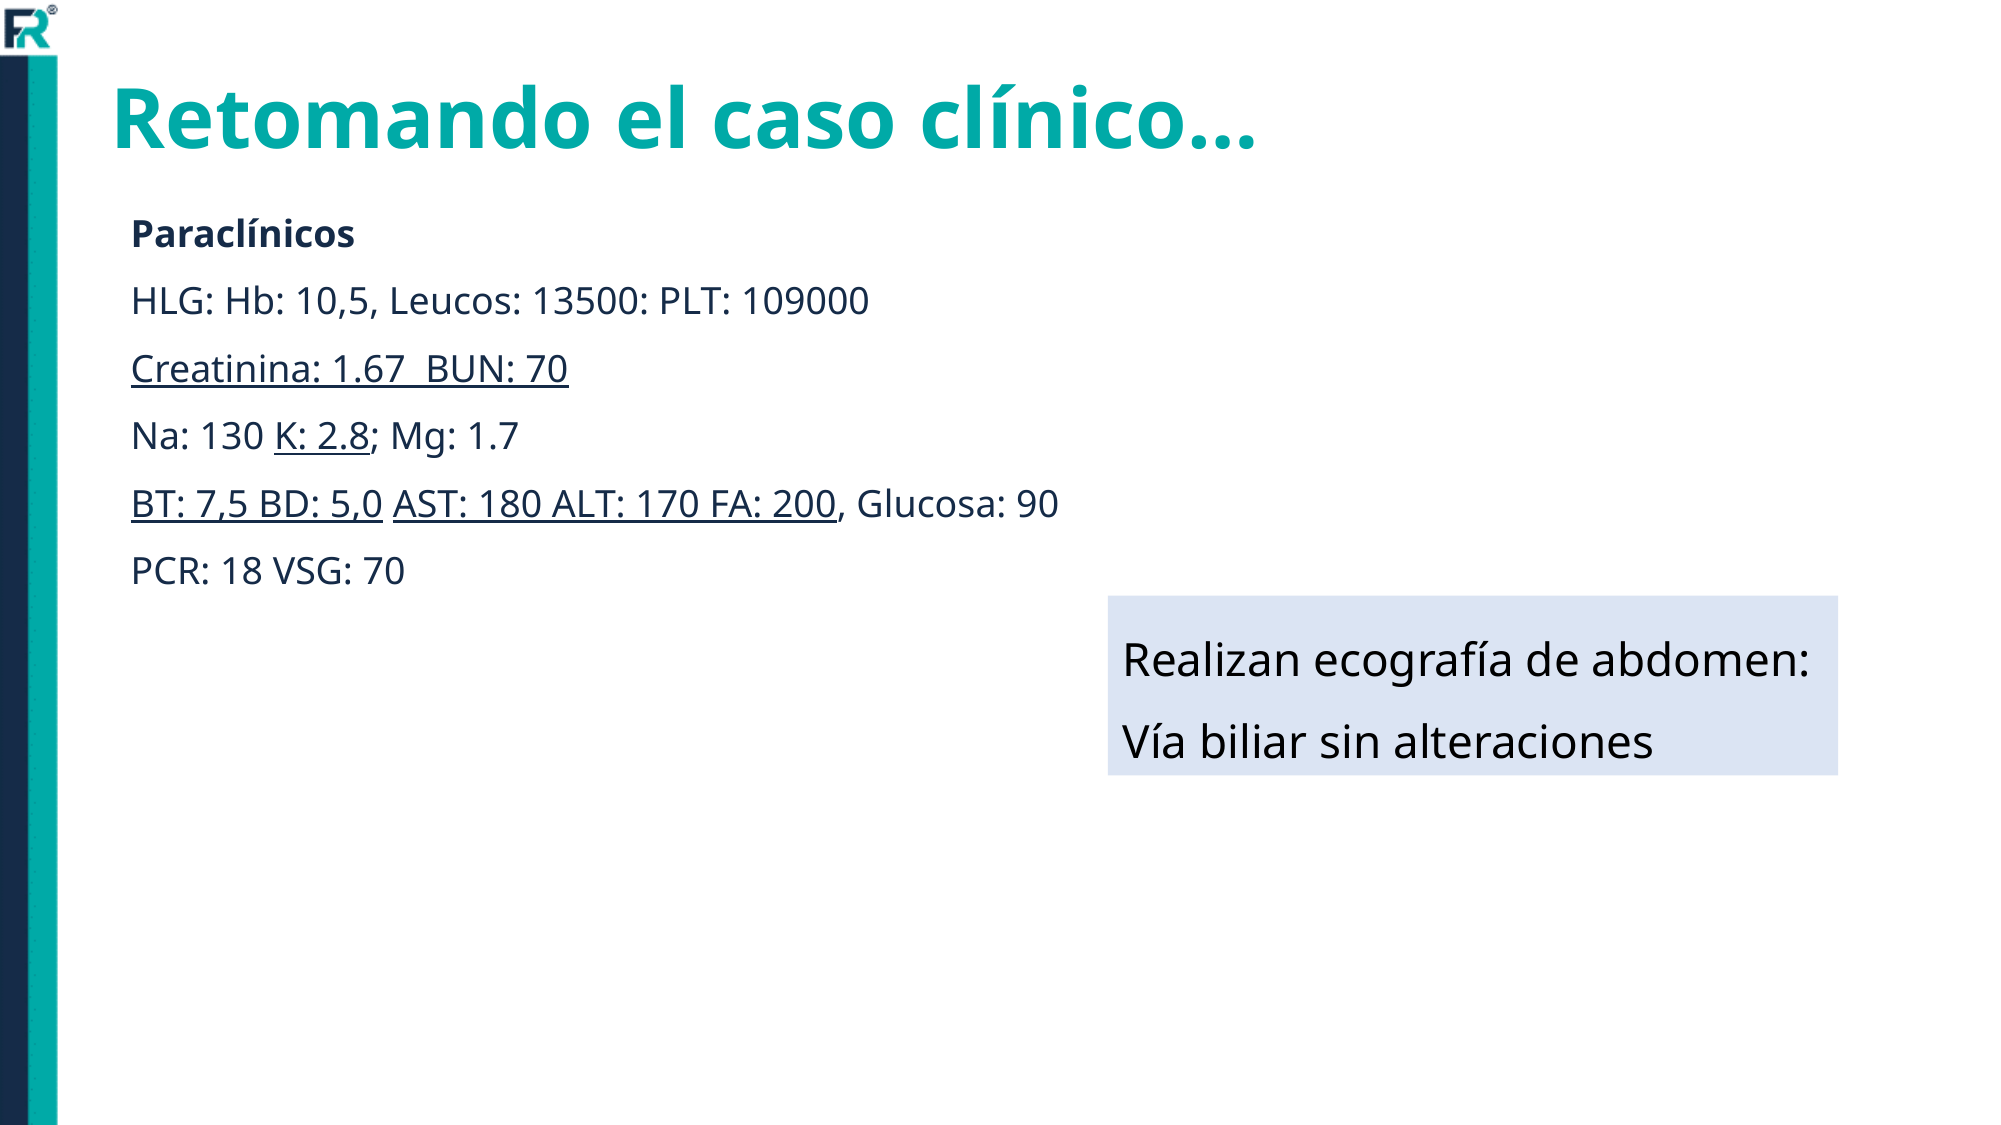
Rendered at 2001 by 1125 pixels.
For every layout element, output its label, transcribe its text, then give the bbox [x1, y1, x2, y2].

text_box Paraclínicos HLG: Hb: 10,5, Leucos: 13500: PLT: 109000 Creatinina: 1.67 BUN: 70 Na: 130 K: 2.8; Mg: 1.7 BT: 7,5 BD: 5,0 AST: 180 ALT: 170 FA: 200, Glucosa: 90 PCR: 18 VSG: 70 [115, 179, 1677, 600]
picture [0, 0, 2001, 1125]
text_box Realizan ecografía de abdomen: Vía biliar sin alteraciones [1107, 595, 1839, 776]
title Retomando el caso clínico… [95, 16, 1558, 227]
